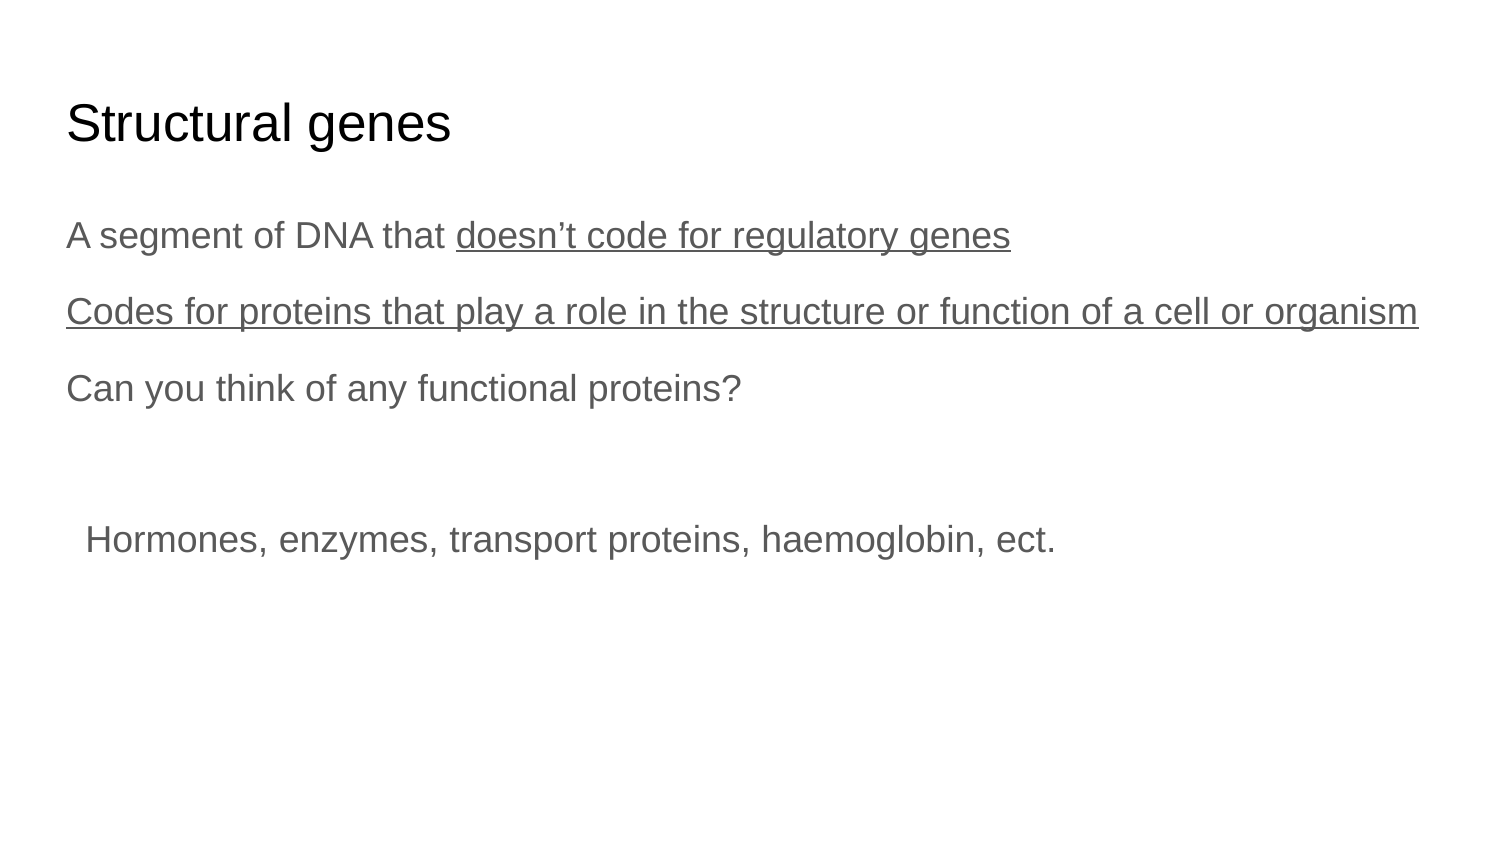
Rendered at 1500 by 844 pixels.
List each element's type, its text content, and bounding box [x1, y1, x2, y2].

list A segment of DNA that doesn’t code for regulatory genes Codes for proteins that play a role in the structure or function of a cell or organism Can you think of any functional proteins? [51, 189, 1449, 452]
list Hormones, enzymes, transport proteins, haemoglobin, ect. [70, 493, 1468, 756]
title Structural genes [51, 72, 1449, 167]
